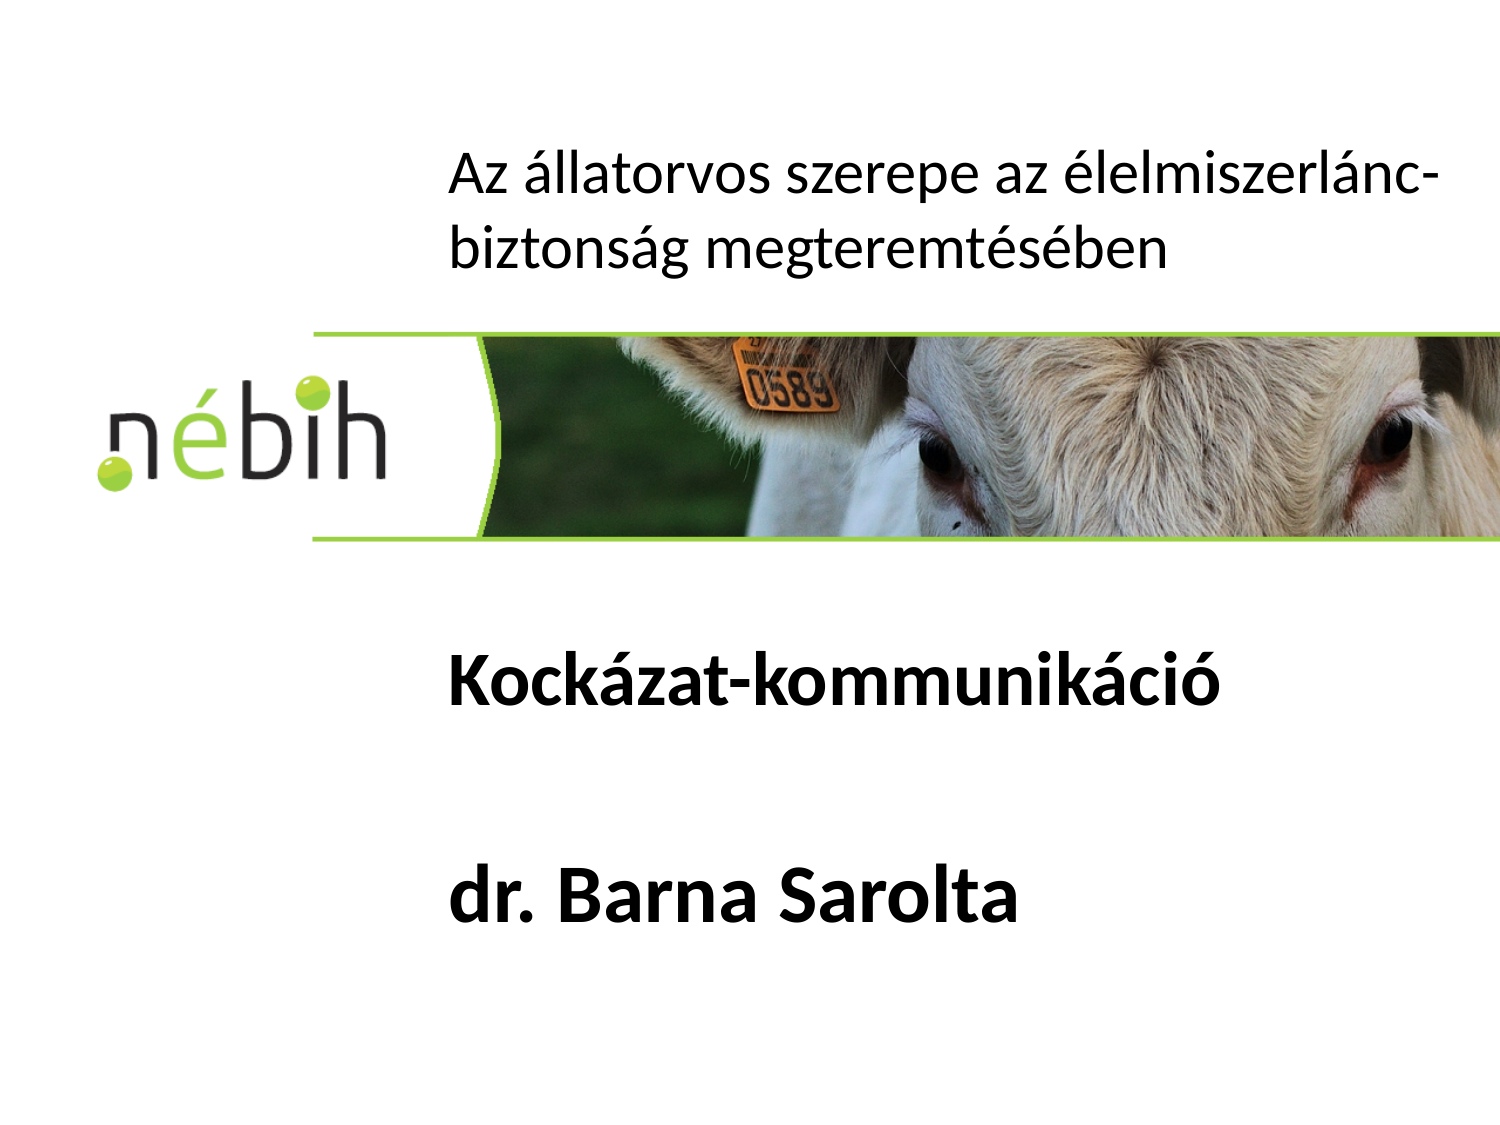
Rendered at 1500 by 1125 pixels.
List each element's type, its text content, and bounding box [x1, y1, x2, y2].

subtitle Kockázat-kommunikáció [433, 621, 1454, 821]
picture [64, 292, 1500, 564]
text_box dr. Barna Sarolta [433, 831, 1453, 1043]
title Az állatorvos szerepe az élelmiszerlánc- biztonság megteremtésében [433, 82, 1465, 291]
